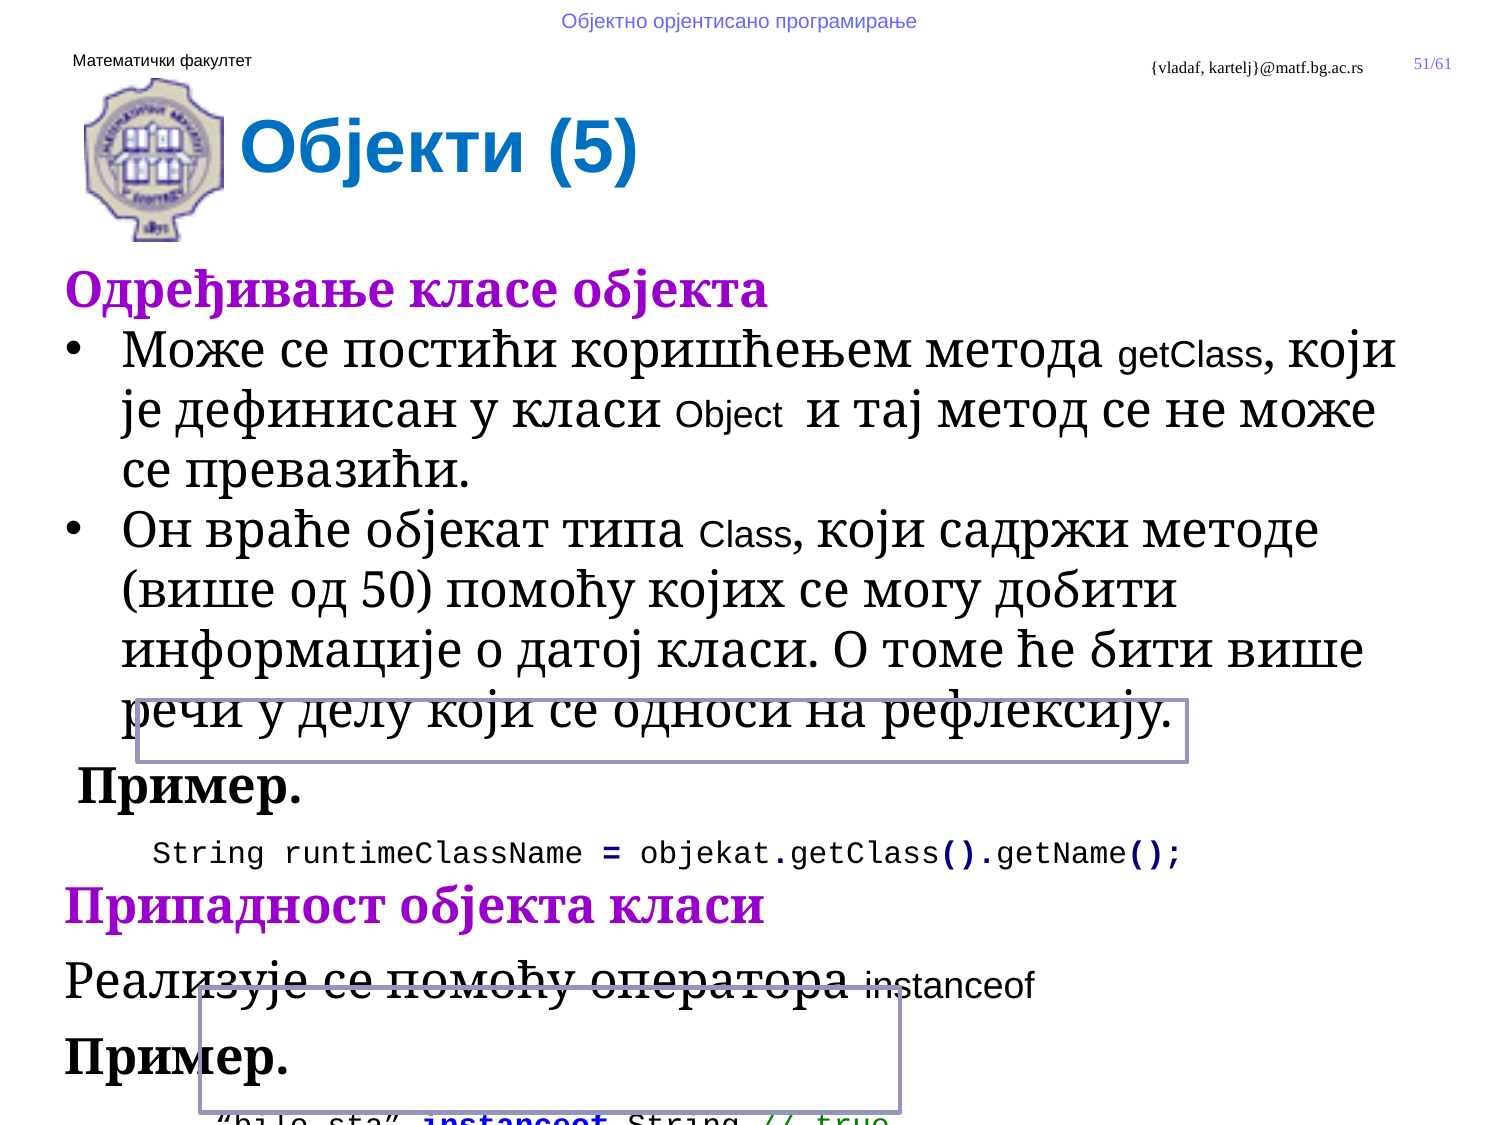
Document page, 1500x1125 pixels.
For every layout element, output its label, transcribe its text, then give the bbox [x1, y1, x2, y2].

text_box [198, 985, 902, 1115]
text_box [135, 698, 1189, 764]
text_box Објекти (5) [224, 90, 1500, 233]
text_box Одређивање класе објекта Може се постићи коришћењем метода getClass, који је дефинисан у класи Object и тај метод се не може се превазићи. Он враће објекат типа Class, који садржи методе (више од 50) помоћу којих се могу добити информације о датој класи. О томе ће бити више речи у делу који се односи на рефлексију. Пример. String runtimeClassName = objekat.getClass().getName(); Припадност објекта класи Реализује се помоћу оператора instanceof Пример. “bilo sta” instanceof String // true Point tacka = new Point(10,10); tacka instanceof String // false [50, 249, 1438, 1125]
picture [84, 78, 224, 242]
